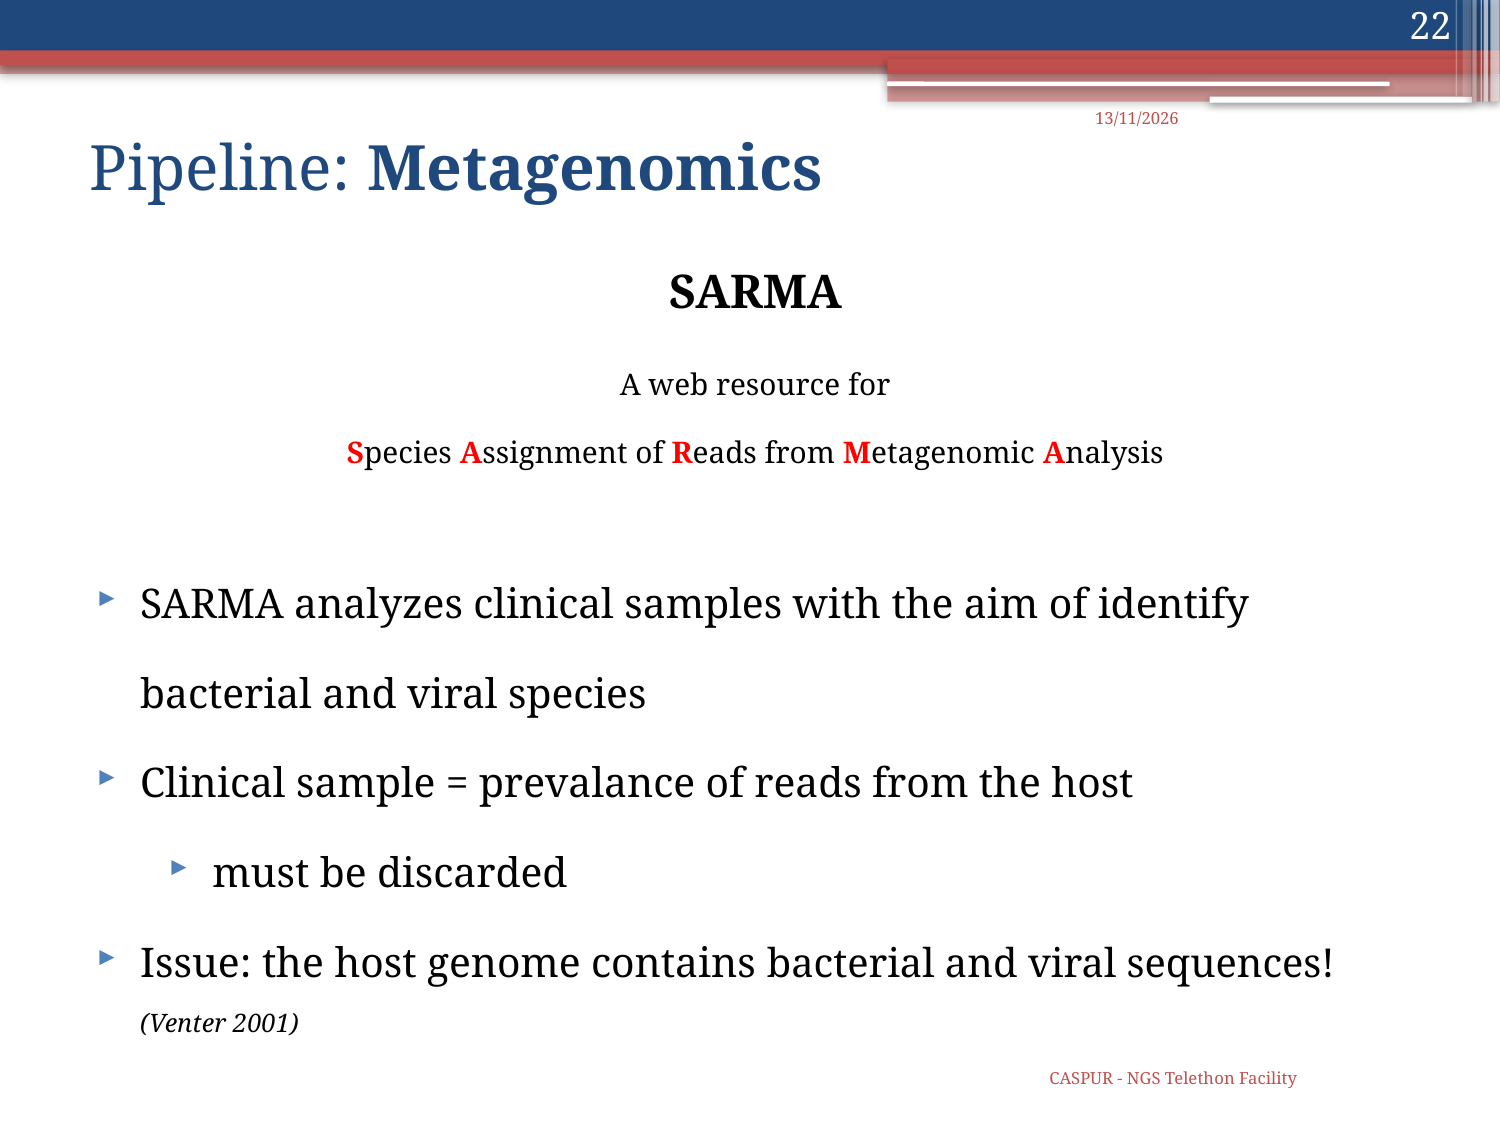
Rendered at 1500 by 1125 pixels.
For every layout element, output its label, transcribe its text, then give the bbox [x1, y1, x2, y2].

footer CASPUR - NGS Telethon Facility [152, 1060, 1313, 1121]
slide_number 22 [1341, 0, 1466, 61]
text_box SARMA A web resource for Species Assignment of Reads from Metagenomic Analysis SARMA analyzes clinical samples with the aim of identify bacterial and viral species Clinical sample = prevalance of reads from the host must be discarded Issue: the host genome contains bacterial and viral sequences! (Venter 2001) [82, 255, 1429, 1053]
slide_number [1080, 100, 1238, 176]
title Pipeline: Metagenomics [75, 78, 1425, 254]
